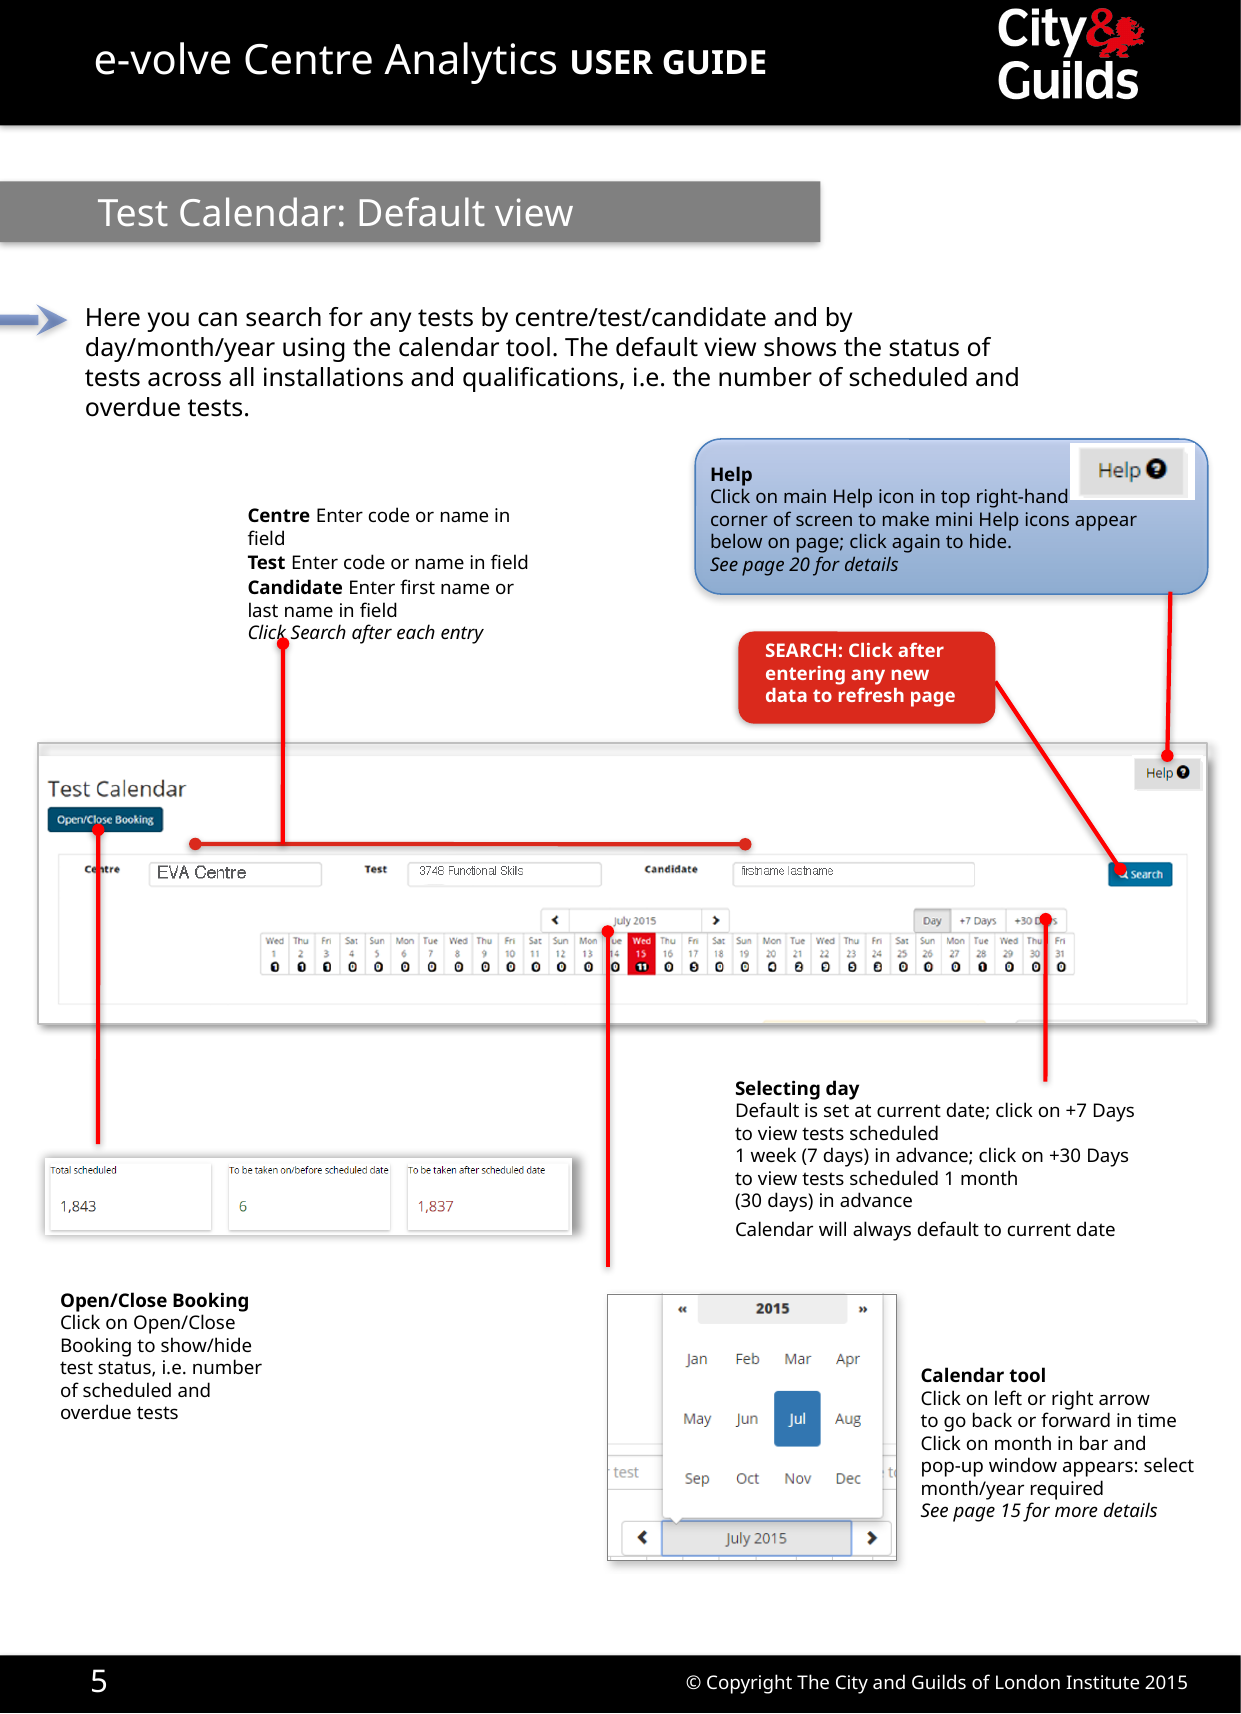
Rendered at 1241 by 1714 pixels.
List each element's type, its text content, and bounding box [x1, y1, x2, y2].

text_box Open/Close Booking Click on Open/Close Booking to show/hide test status, i.e. number of scheduled and overdue tests [45, 1281, 296, 1432]
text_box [1167, 591, 1171, 756]
text_box [0, 181, 821, 243]
text_box e-volve Centre Analytics USER GUIDE [78, 25, 987, 91]
text_box Centre Enter code or name in field Test Enter code or name in field Candidate Enter first name or last name in field Click Search after each entry [232, 493, 556, 652]
text_box Help Click on main Help icon in top right-hand corner of screen to make mini Help icons appear below on page; click again to hide. See page 20 for details [695, 454, 1183, 605]
text_box 5 [75, 1653, 283, 1706]
text_box Selecting day Default is set at current date; click on +7 Days to view tests scheduled 1 week (7 days) in advance; click on +30 Days to view tests scheduled 1 month (30 days) in advance Calendar will always default to current date [720, 1069, 1158, 1293]
text_box [0, 0, 1241, 126]
picture [607, 1293, 897, 1562]
text_box © Copyright The City and Guilds of London Institute 2015 [570, 1663, 1203, 1701]
text_box Here you can search for any tests by centre/test/candidate and by day/month/year using the calendar tool. The default view shows the status of tests across all installations and qualifications, i.e. the number of scheduled and overdue tests. [70, 294, 1056, 452]
picture [45, 1157, 572, 1236]
text_box Test Calendar: Default view [82, 181, 921, 242]
picture [38, 743, 1207, 1024]
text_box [963, 712, 1152, 838]
text_box Calendar tool Click on left or right arrow to go back or forward in time Click on month in bar and pop-up window appears: select month/year required See page 15 for more details [905, 1356, 1241, 1555]
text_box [738, 631, 996, 724]
picture [992, 0, 1150, 107]
text_box [0, 1655, 1241, 1713]
picture [1070, 443, 1195, 501]
text_box [696, 438, 1209, 595]
